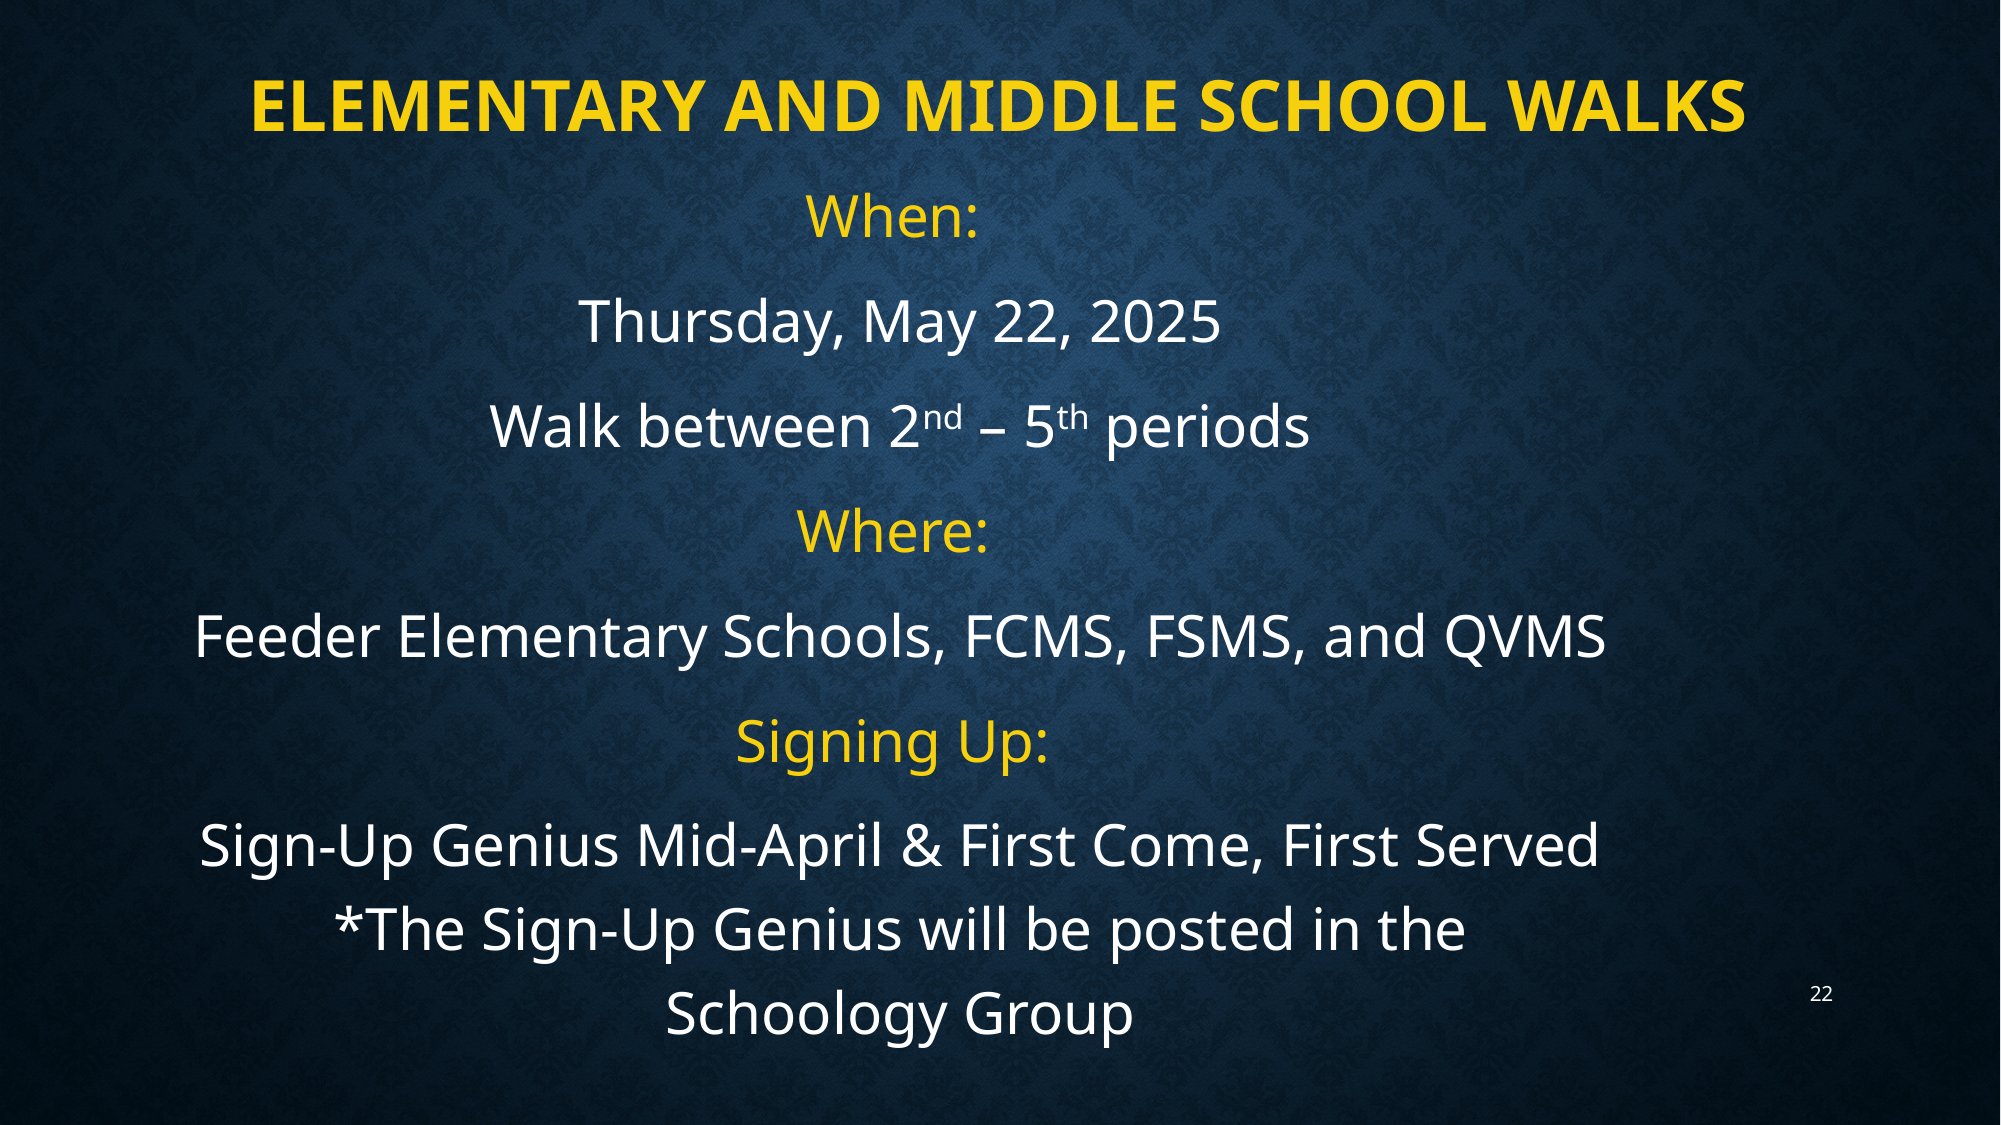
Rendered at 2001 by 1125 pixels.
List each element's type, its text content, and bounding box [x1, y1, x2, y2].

slide_number 22 [1724, 965, 1849, 1025]
list When: Thursday, May 22, 2025 Walk between 2nd – 5th periods Where: Feeder Elementary Schools, FCMS, FSMS, and QVMS Signing Up: Sign-Up Genius Mid-April & First Come, First Served *The Sign-Up Genius will be posted in the Schoology Group [173, 158, 1629, 1056]
title Elementary and middle school walks [148, 32, 1849, 185]
